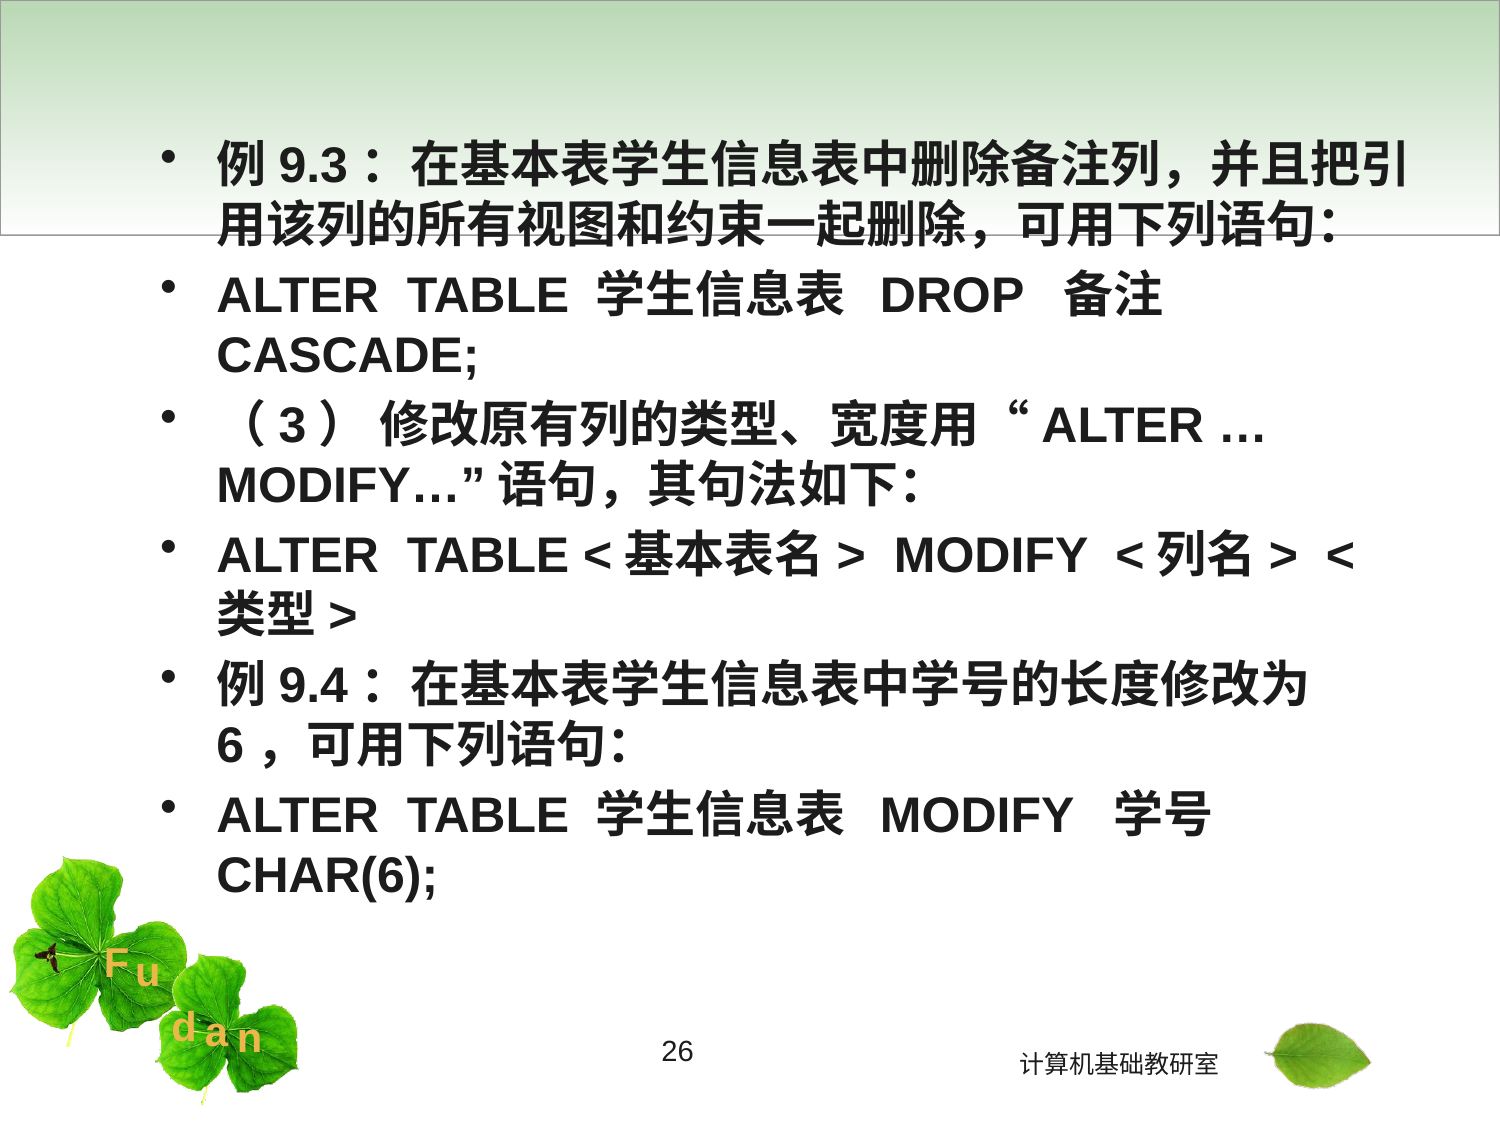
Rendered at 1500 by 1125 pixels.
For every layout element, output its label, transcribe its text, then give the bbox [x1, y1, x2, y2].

picture [9, 855, 300, 1106]
slide_number 26 [502, 1024, 853, 1103]
picture [1262, 1001, 1374, 1113]
list 例9.3：在基本表学生信息表中删除备注列，并且把引用该列的所有视图和约束一起删除，可用下列语句： ALTER TABLE 学生信息表 DROP 备注CASCADE; （3） 修改原有列的类型、宽度用“ALTER …MODIFY…”语句，其句法如下： ALTER TABLE <基本表名> MODIFY <列名> <类型> 例9.4：在基本表学生信息表中学号的长度修改为6，可用下列语句： ALTER TABLE 学生信息表 MODIFY 学号 CHAR(6); [145, 124, 1425, 827]
